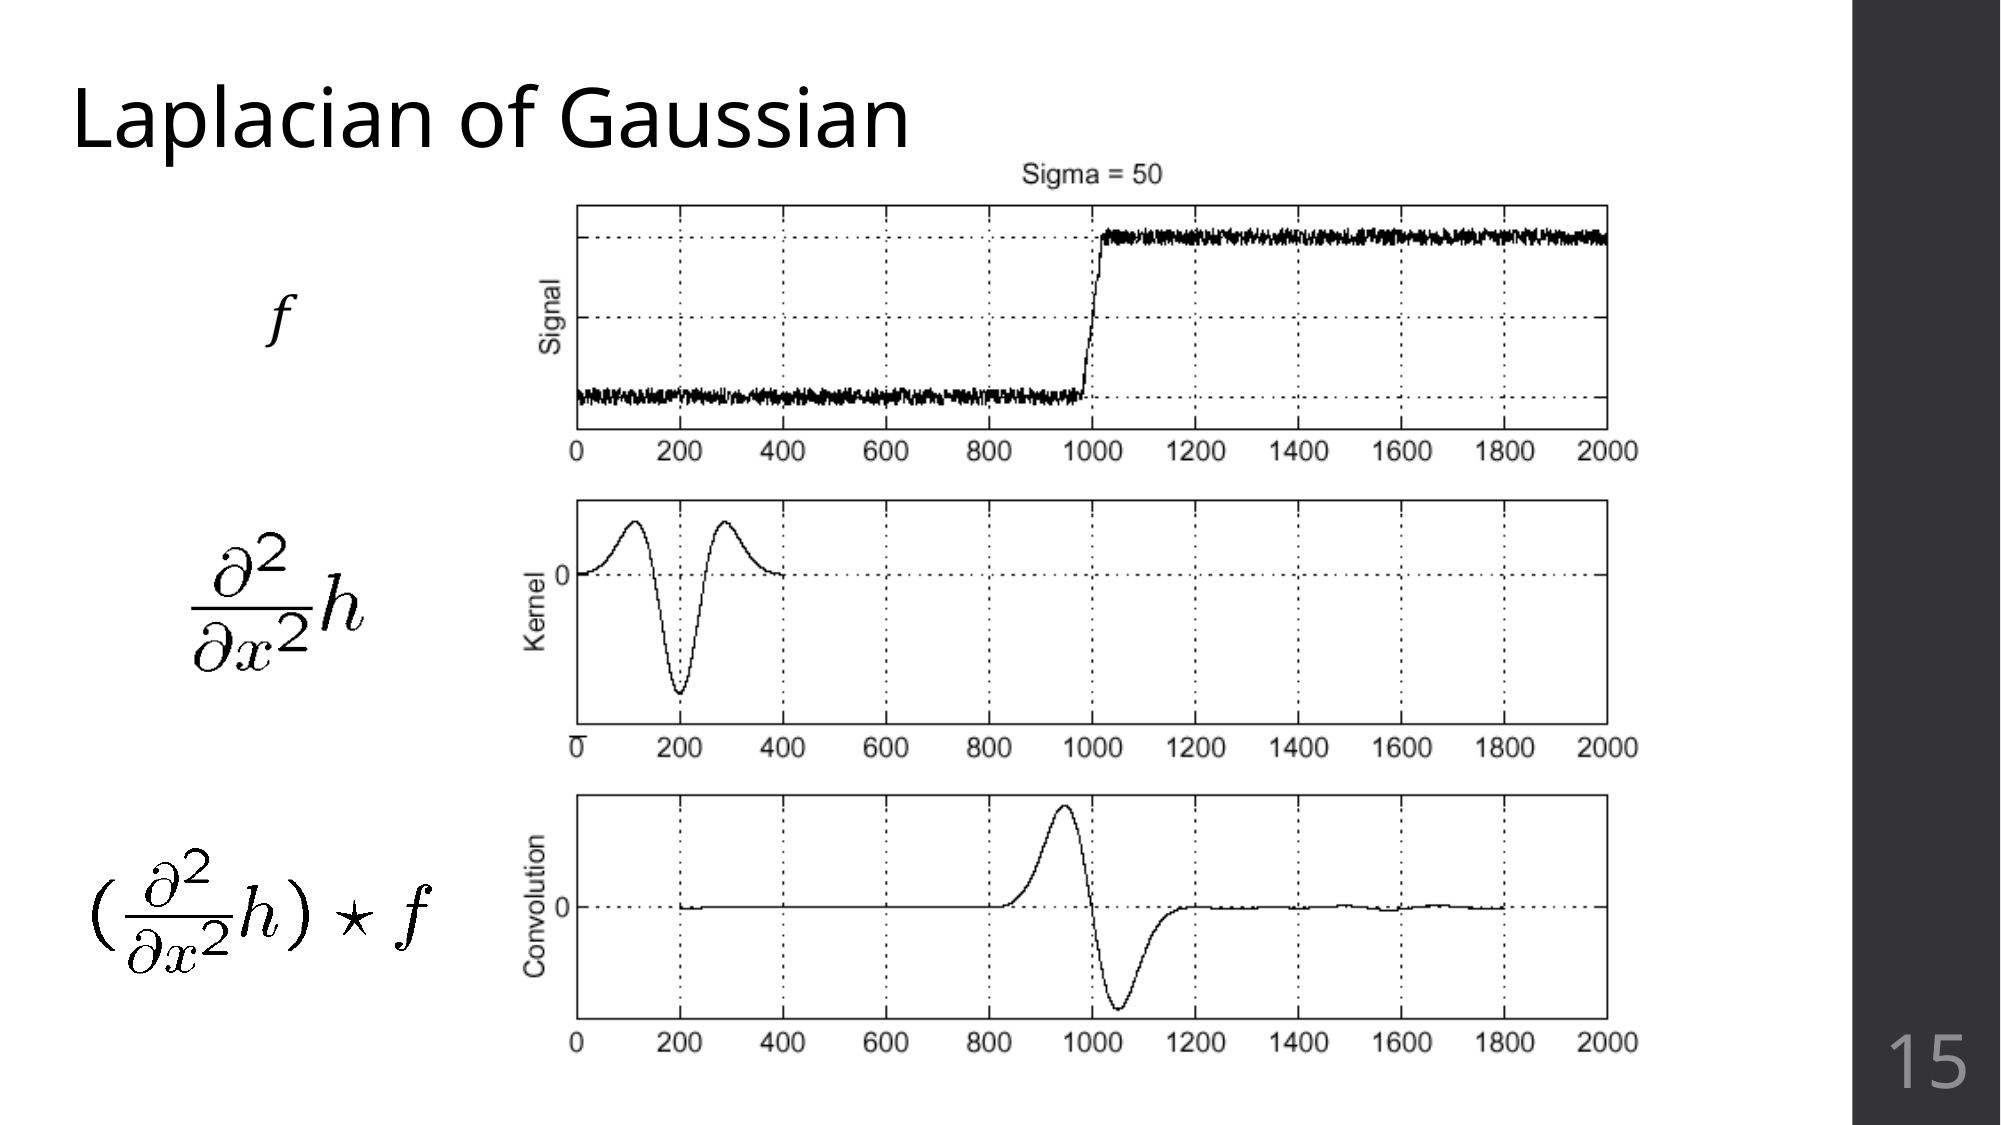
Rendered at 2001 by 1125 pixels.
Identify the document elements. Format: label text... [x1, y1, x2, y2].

picture [188, 531, 367, 673]
picture [90, 848, 434, 974]
slide_number ‹#› [1852, 1012, 2000, 1110]
title Laplacian of Gaussian [55, 60, 1797, 174]
text_box [221, 270, 345, 356]
picture [510, 150, 1653, 1078]
